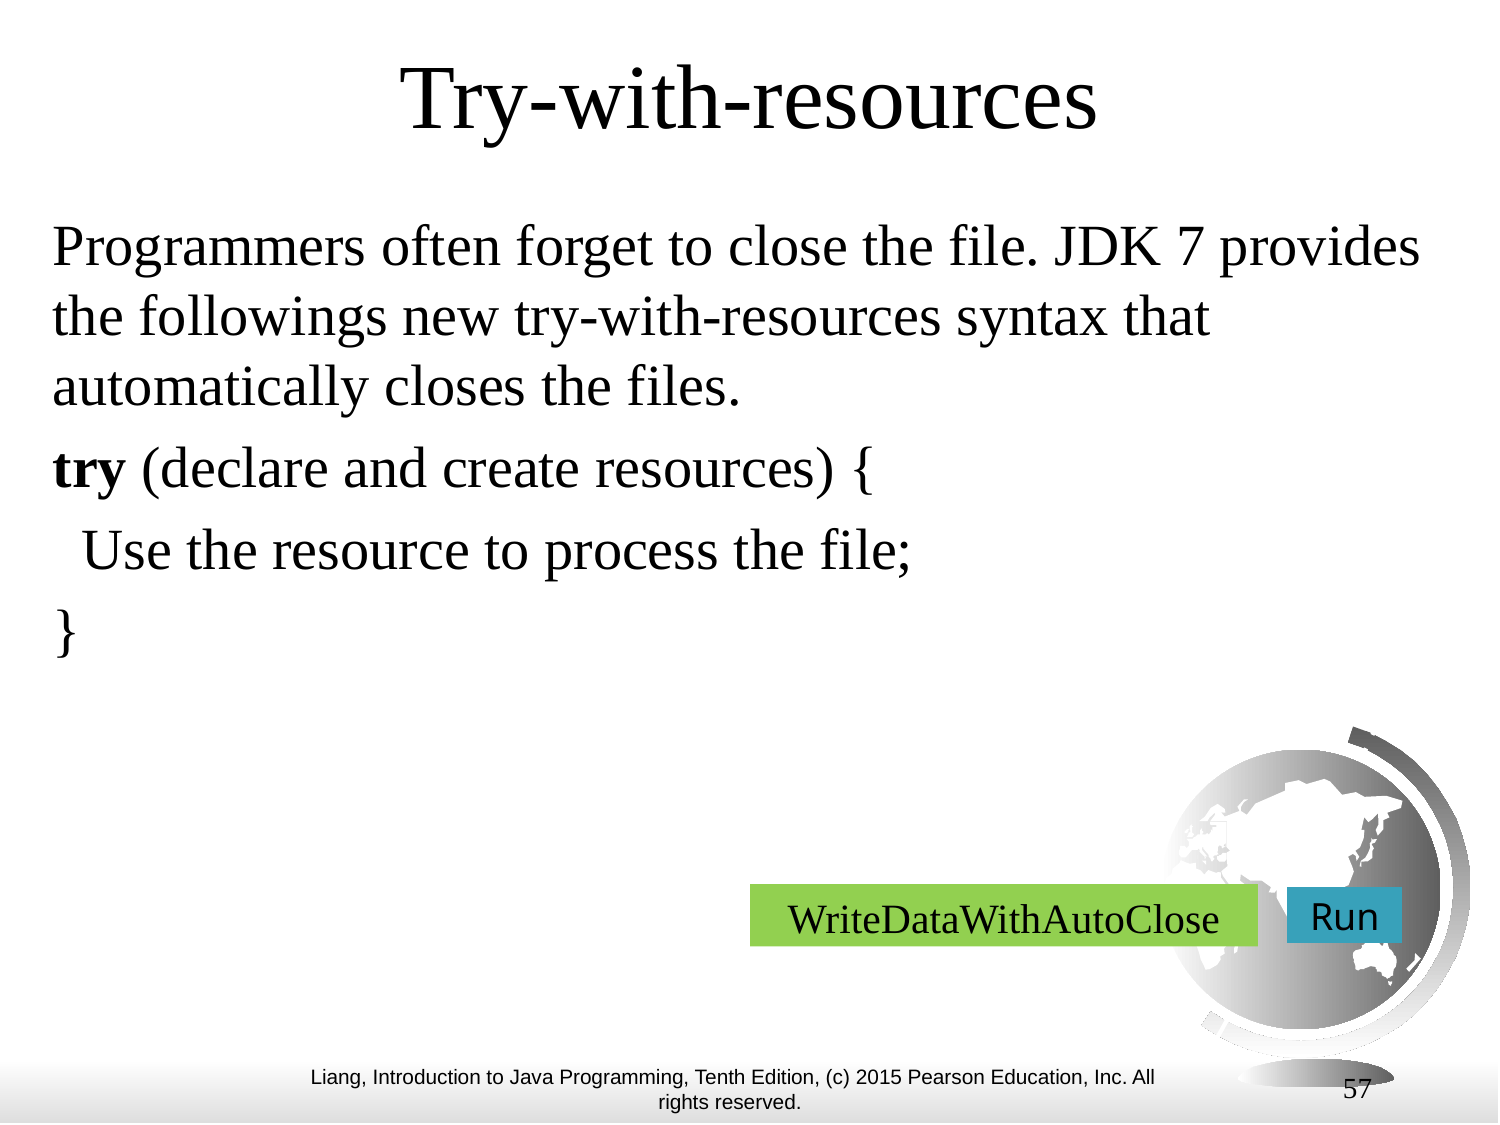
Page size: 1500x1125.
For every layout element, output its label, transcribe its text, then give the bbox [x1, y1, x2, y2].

slide_number 57 [1074, 1049, 1388, 1125]
title Try-with-resources [112, 24, 1388, 160]
list Programmers often forget to close the file. JDK 7 provides the followings new try-with-resources syntax that automatically closes the files. try (declare and create resources) { Use the resource to process the file; } [37, 200, 1463, 788]
text_box Run [1287, 887, 1403, 944]
text_box WriteDataWithAutoClose [750, 884, 1258, 947]
